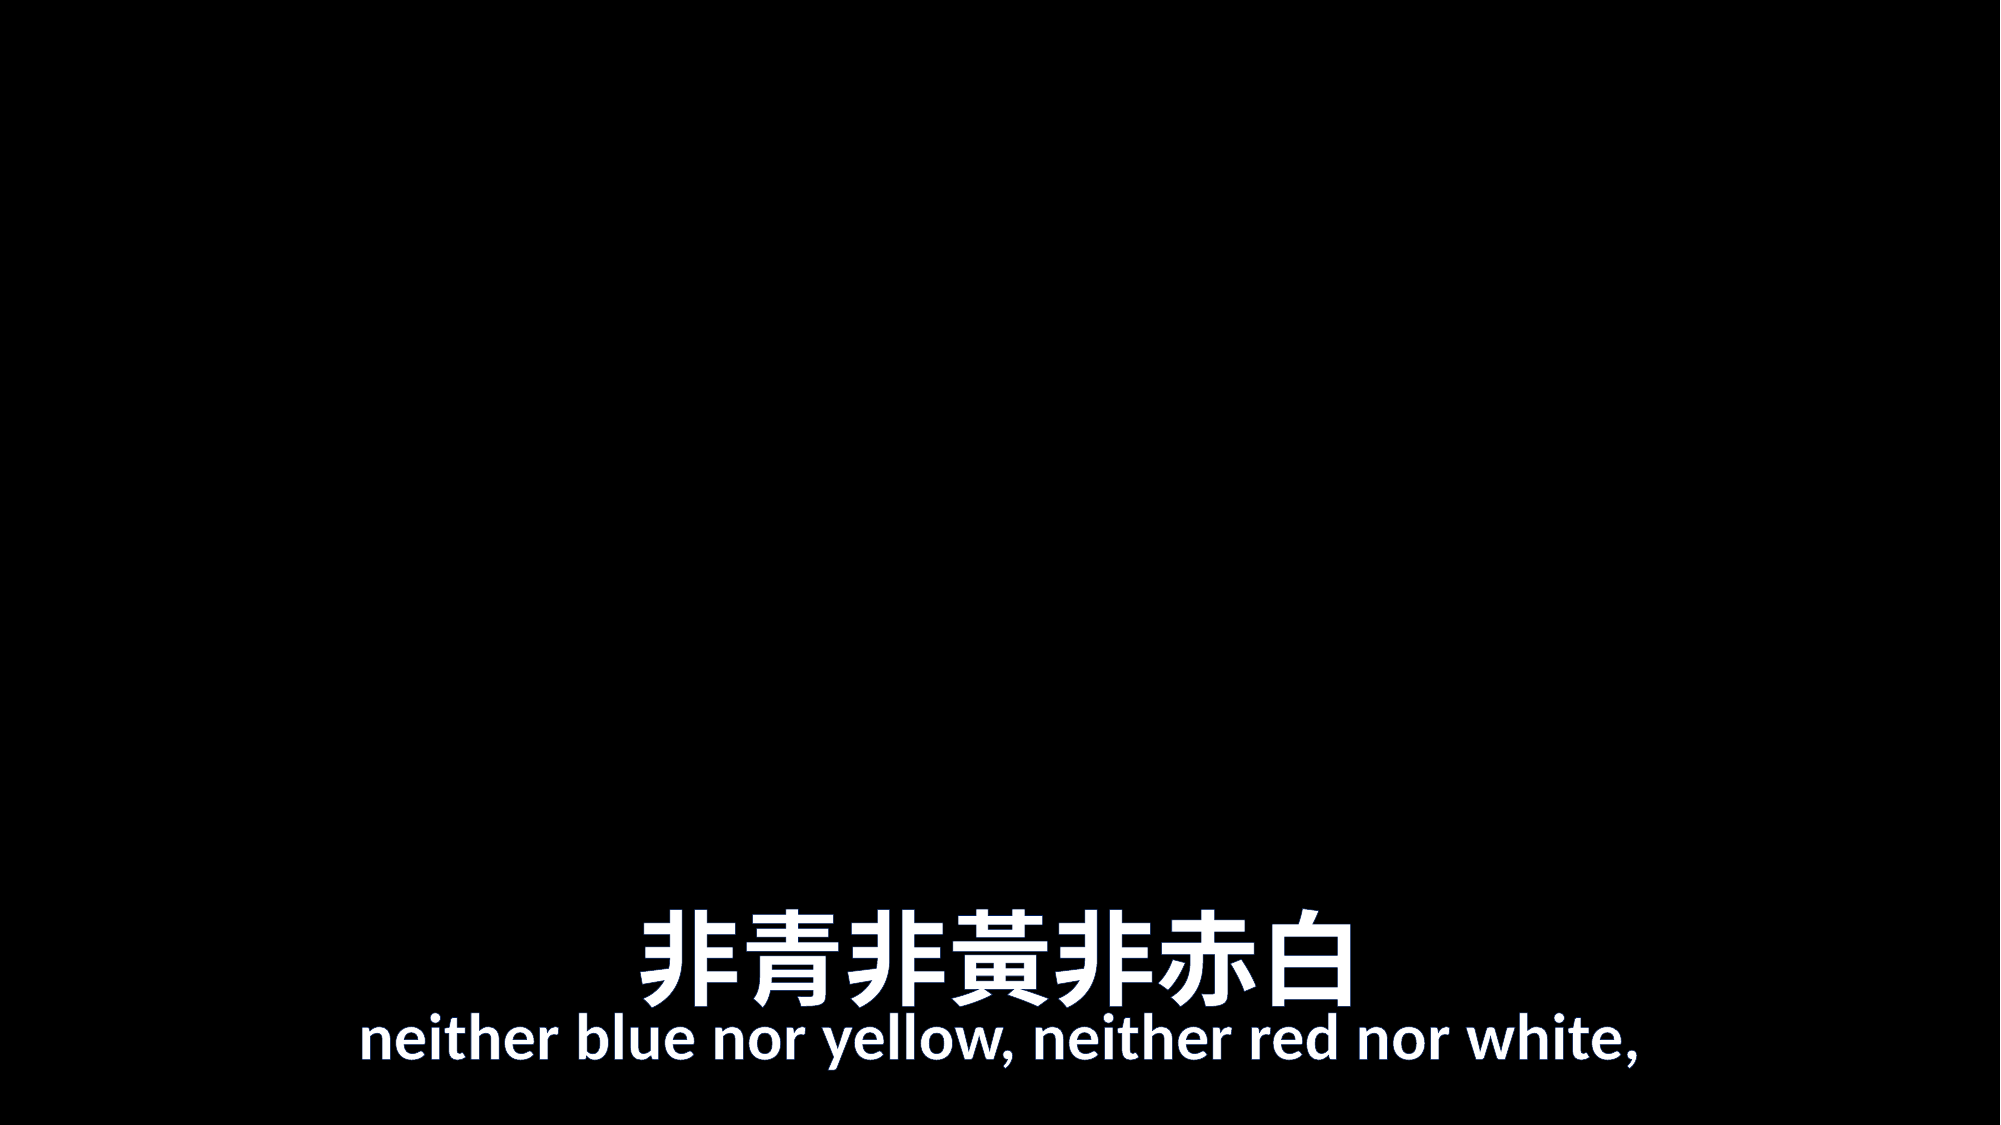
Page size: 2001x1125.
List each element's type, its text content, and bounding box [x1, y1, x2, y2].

title 非青非黃非赤白 [0, 869, 2000, 996]
subtitle neither blue nor yellow, neither red nor white, [0, 996, 2000, 1090]
